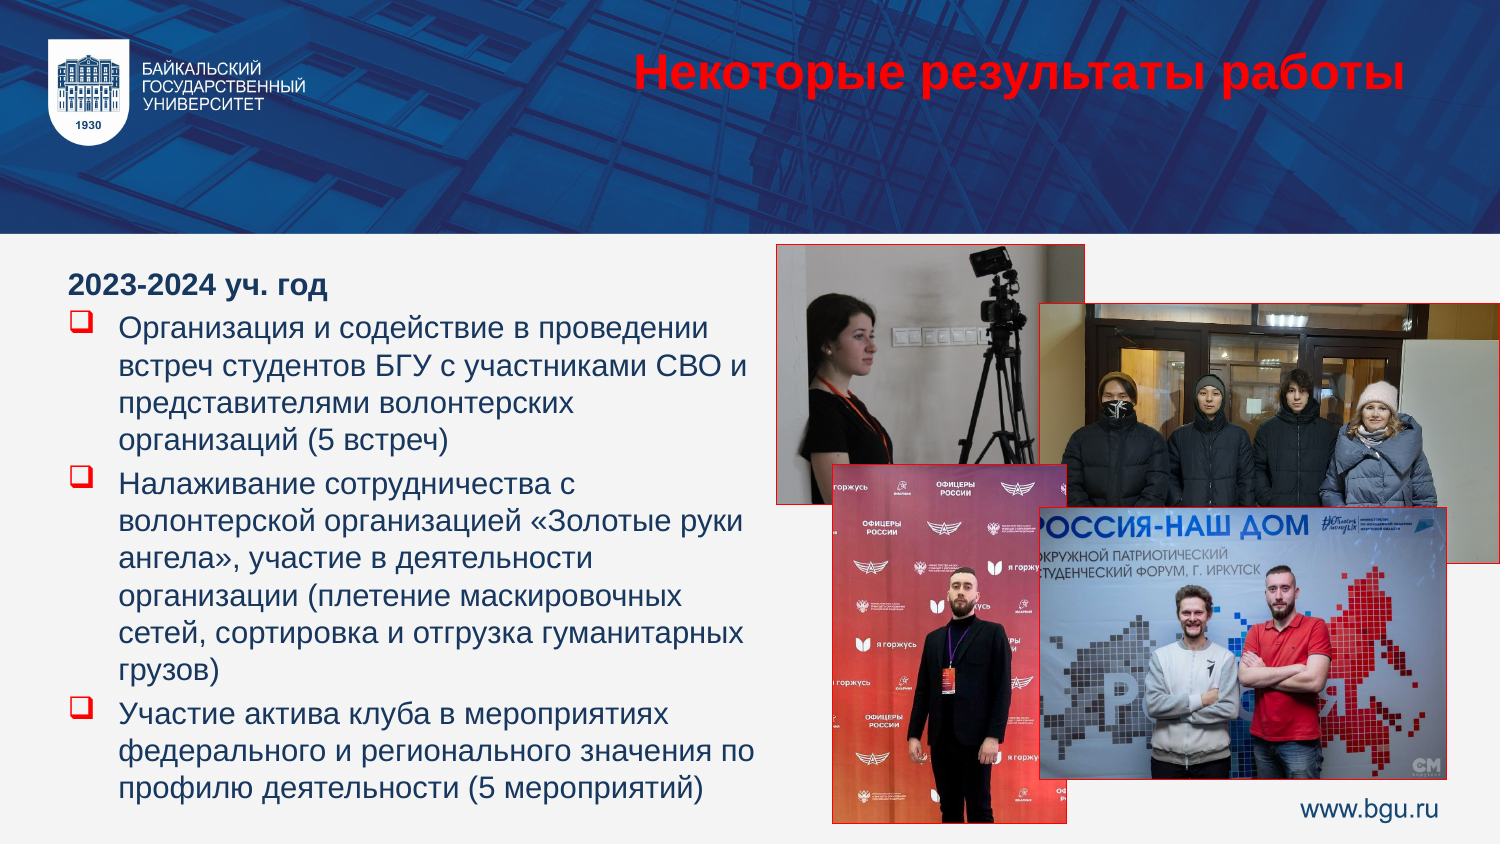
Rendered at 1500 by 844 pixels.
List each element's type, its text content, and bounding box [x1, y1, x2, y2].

picture [0, 0, 1500, 844]
list 2023-2024 уч. год Организация и содействие в проведении встреч студентов БГУ с участниками СВО и представителями волонтерских организаций (5 встреч) Налаживание сотрудничества с волонтерской организацией «Золотые руки ангела», участие в деятельности организации (плетение маскировочных сетей, сортировка и отгрузка гуманитарных грузов) Участие актива клуба в мероприятиях федерального и регионального значения по профилю деятельности (5 мероприятий) [52, 256, 774, 824]
list Некоторые результаты работы [383, 32, 1436, 151]
